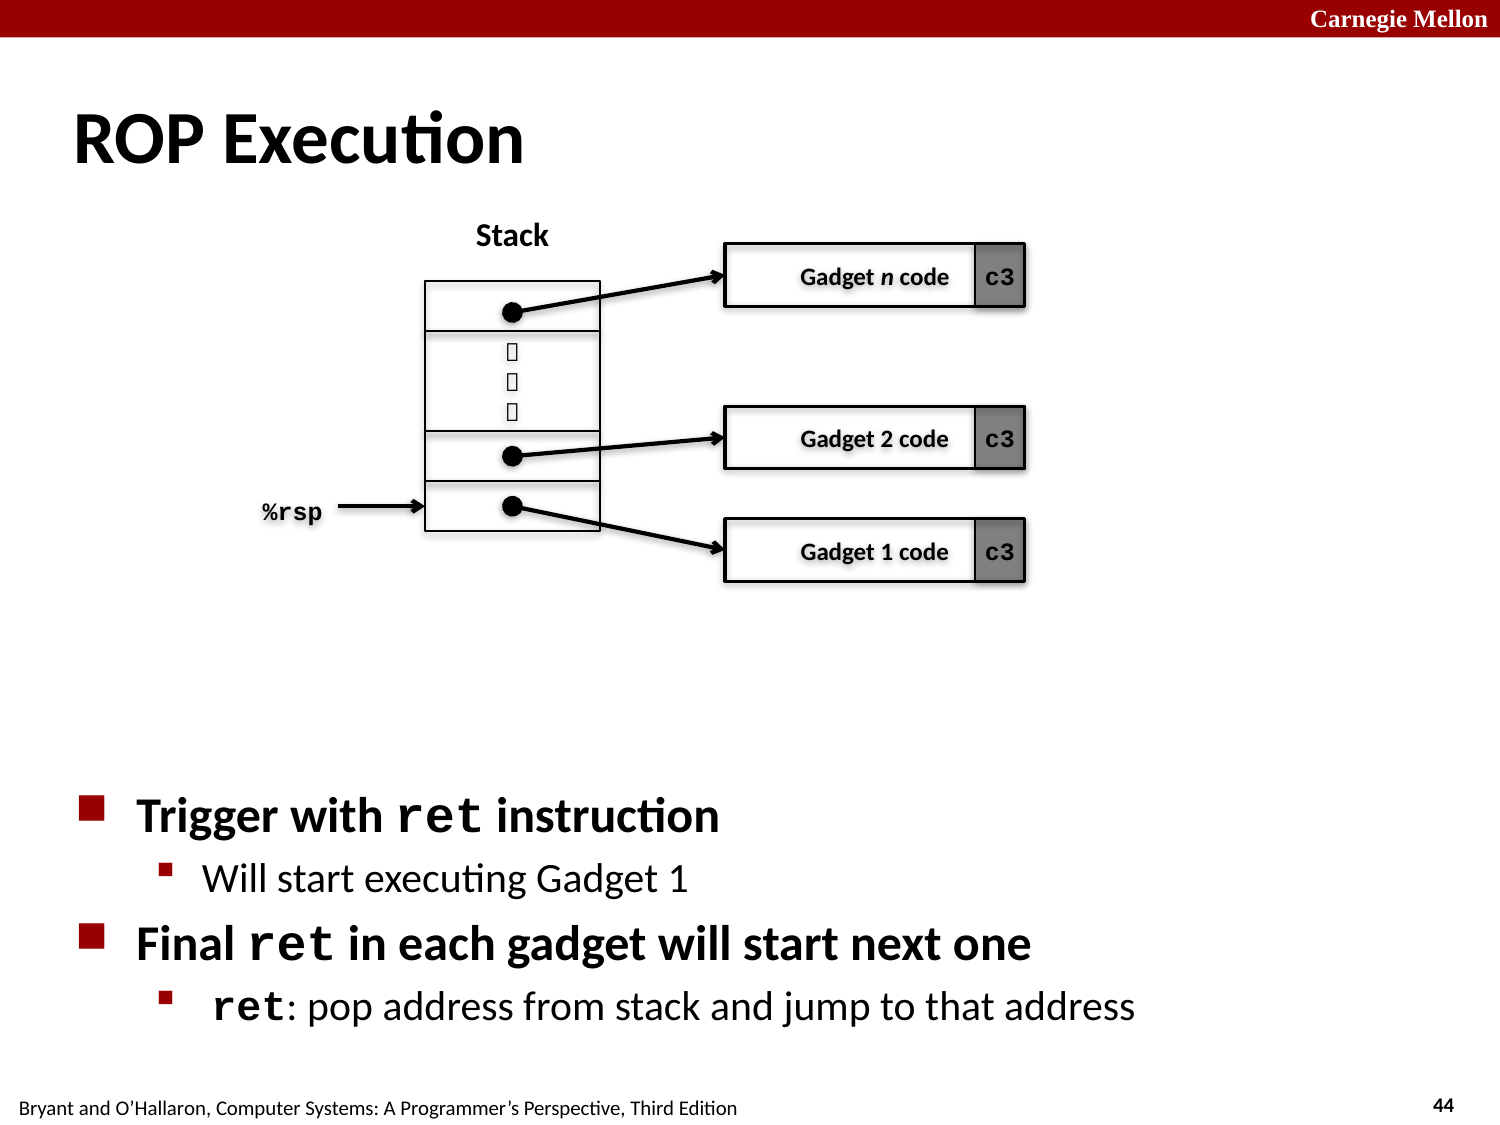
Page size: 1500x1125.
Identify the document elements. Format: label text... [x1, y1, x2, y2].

list Trigger with ret instruction Will start executing Gadget 1 Final ret in each gadget will start next one ret: pop address from stack and jump to that address [64, 774, 1361, 1040]
text_box %rsp [162, 484, 332, 536]
title ROP Execution [58, 71, 1305, 197]
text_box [337, 205, 1026, 582]
